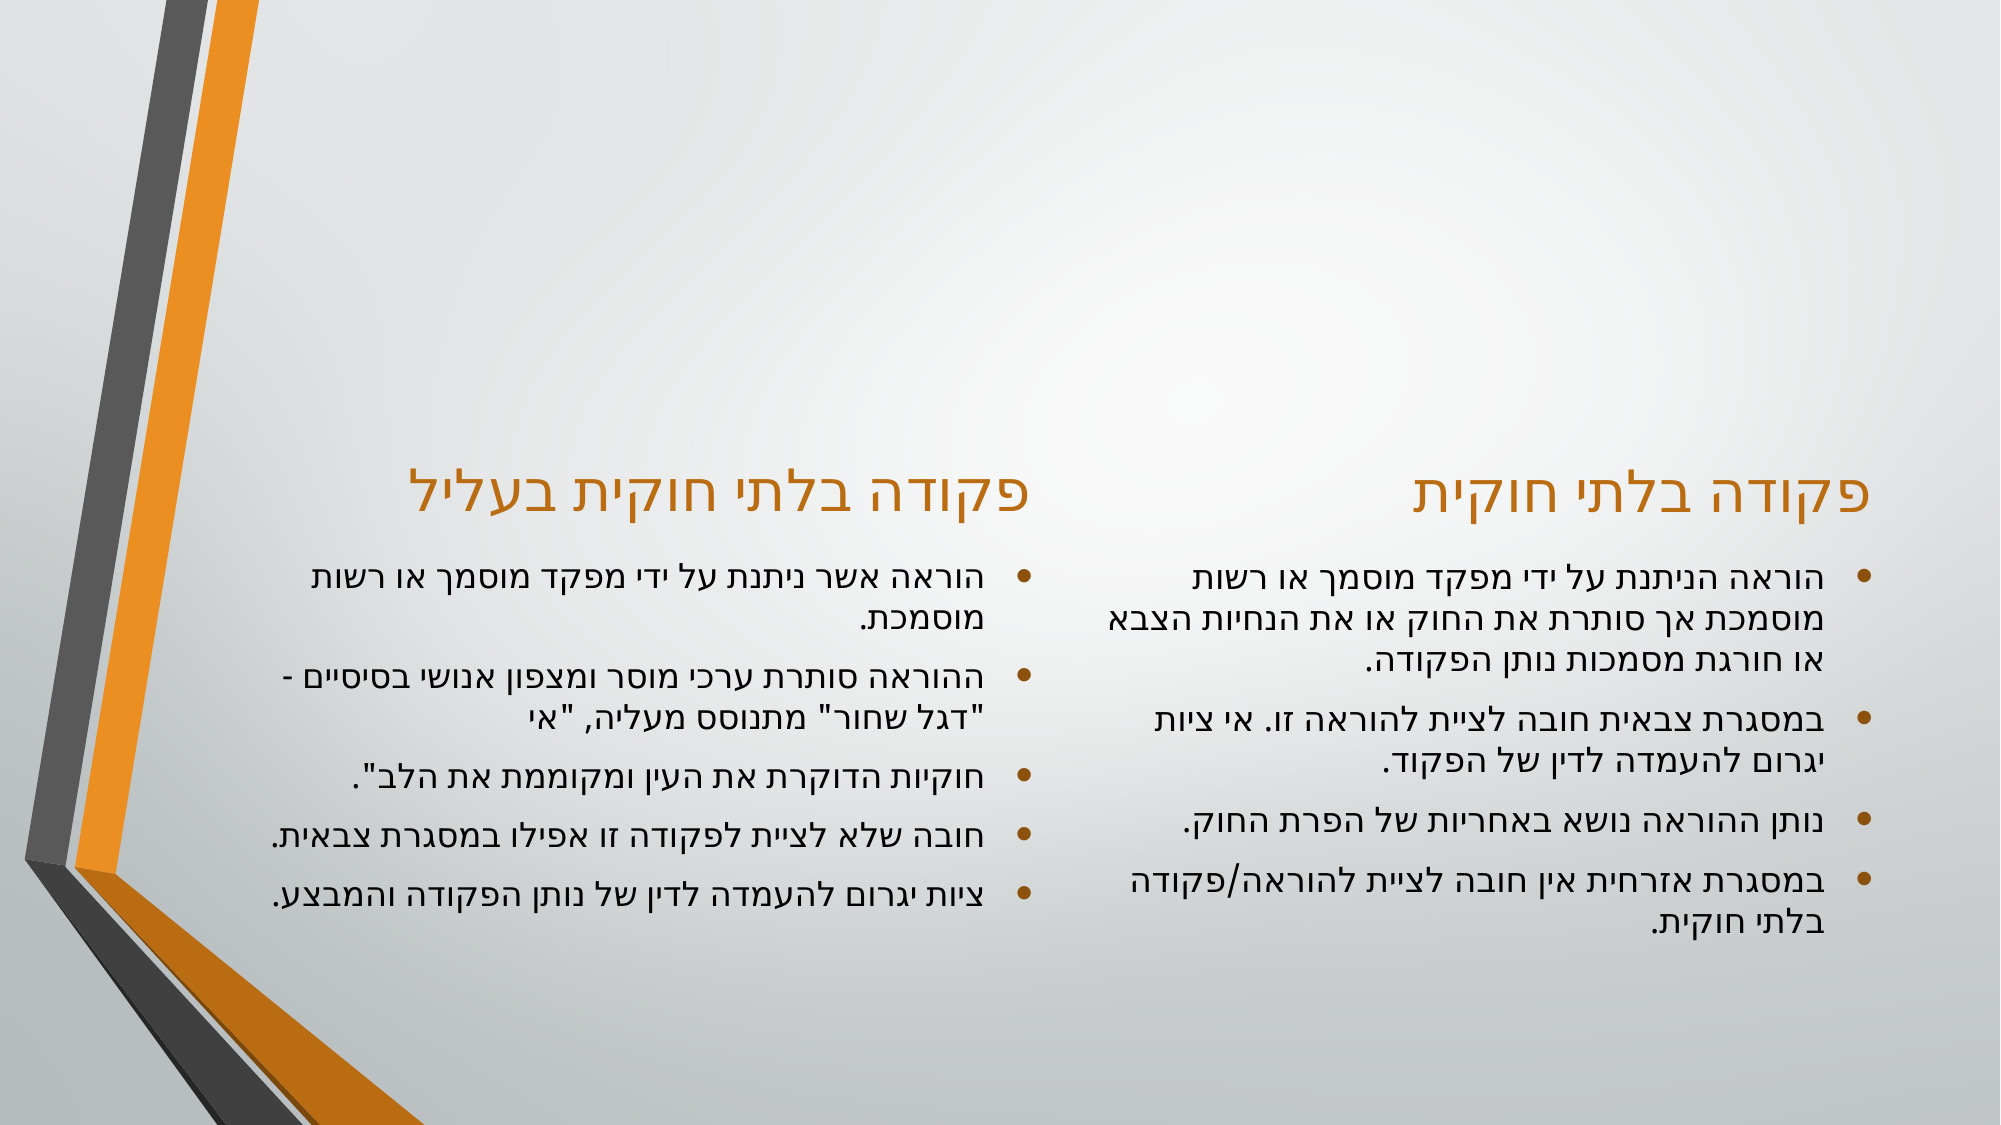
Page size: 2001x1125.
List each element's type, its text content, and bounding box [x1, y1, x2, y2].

list הוראה הניתנת על ידי מפקד מוסמך או רשות מוסמכת אך סותרת את החוק או את הנחיות הצבא או חורגת מסמכות נותן הפקודה. במסגרת צבאית חובה לציית להוראה זו. אי ציות יגרום להעמדה לדין של הפקוד. נותן ההוראה נושא באחריות של הפרת החוק. במסגרת אזרחית אין חובה לציית להוראה/פקודה בלתי חוקית. [1083, 547, 1887, 950]
list פקודה בלתי חוקית בעליל [290, 436, 1047, 531]
list פקודה בלתי חוקית [1128, 437, 1887, 532]
list הוראה אשר ניתנת על ידי מפקד מוסמך או רשות מוסמכת. ההוראה סותרת ערכי מוסר ומצפון אנושי בסיסיים - "דגל שחור" מתנוסס מעליה, "אי חוקיות הדוקרת את העין ומקוממת את הלב". חובה שלא לציית לפקודה זו אפילו במסגרת צבאית. ציות יגרום להעמדה לדין של נותן הפקודה והמבצע. [243, 547, 1047, 950]
